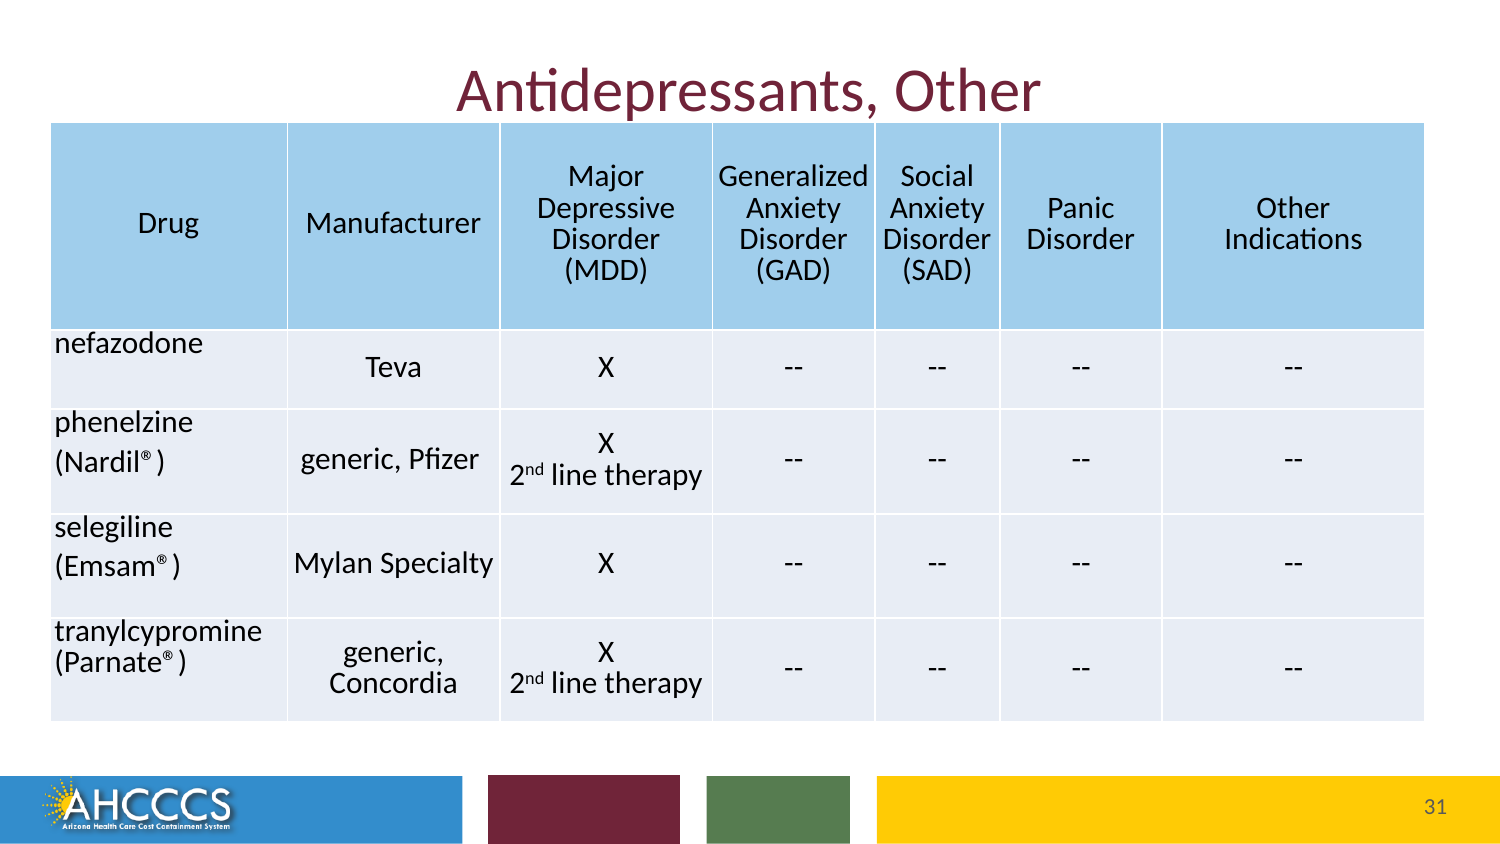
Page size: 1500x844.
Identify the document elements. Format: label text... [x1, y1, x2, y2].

table_cell tranylcypromine (Parnate®) [51, 619, 287, 721]
table_cell -- [876, 410, 999, 513]
table_cell Mylan Specialty [288, 515, 499, 617]
table_header Drug [51, 123, 287, 329]
title Antidepressants, Other [75, 22, 1425, 121]
table_cell X [501, 331, 712, 408]
table_cell phenelzine (Nardil®) [51, 410, 287, 513]
table_cell -- [713, 619, 874, 721]
table_cell Teva [288, 331, 499, 408]
picture [42, 776, 230, 830]
table_cell X 2nd line therapy [501, 410, 712, 513]
table_cell -- [876, 515, 999, 617]
table_cell -- [1163, 331, 1424, 408]
table_header Other Indications [1163, 123, 1424, 329]
table_cell -- [713, 331, 874, 408]
table_header Panic Disorder [1001, 123, 1161, 329]
table_header Social Anxiety Disorder (SAD) [876, 123, 999, 329]
table_cell -- [876, 331, 999, 408]
table_cell generic, Concordia [288, 619, 499, 721]
table_cell -- [1001, 331, 1161, 408]
table_header Manufacturer [288, 123, 499, 329]
table_cell -- [1001, 619, 1161, 721]
table_cell -- [1163, 619, 1424, 721]
table_cell -- [1163, 515, 1424, 617]
table_cell selegiline (Emsam®) [51, 515, 287, 617]
table_header Generalized Anxiety Disorder (GAD) [713, 123, 874, 329]
table_cell -- [1163, 410, 1424, 513]
table_cell generic, Pfizer [288, 410, 499, 513]
table_cell X 2nd line therapy [501, 619, 712, 721]
table_cell -- [876, 619, 999, 721]
table_cell -- [713, 410, 874, 513]
table_cell X [501, 515, 712, 617]
table_cell nefazodone [51, 331, 287, 408]
table_header Major Depressive Disorder (MDD) [501, 123, 712, 329]
table_cell -- [1001, 515, 1161, 617]
table_cell -- [713, 515, 874, 617]
table_cell -- [1001, 410, 1161, 513]
